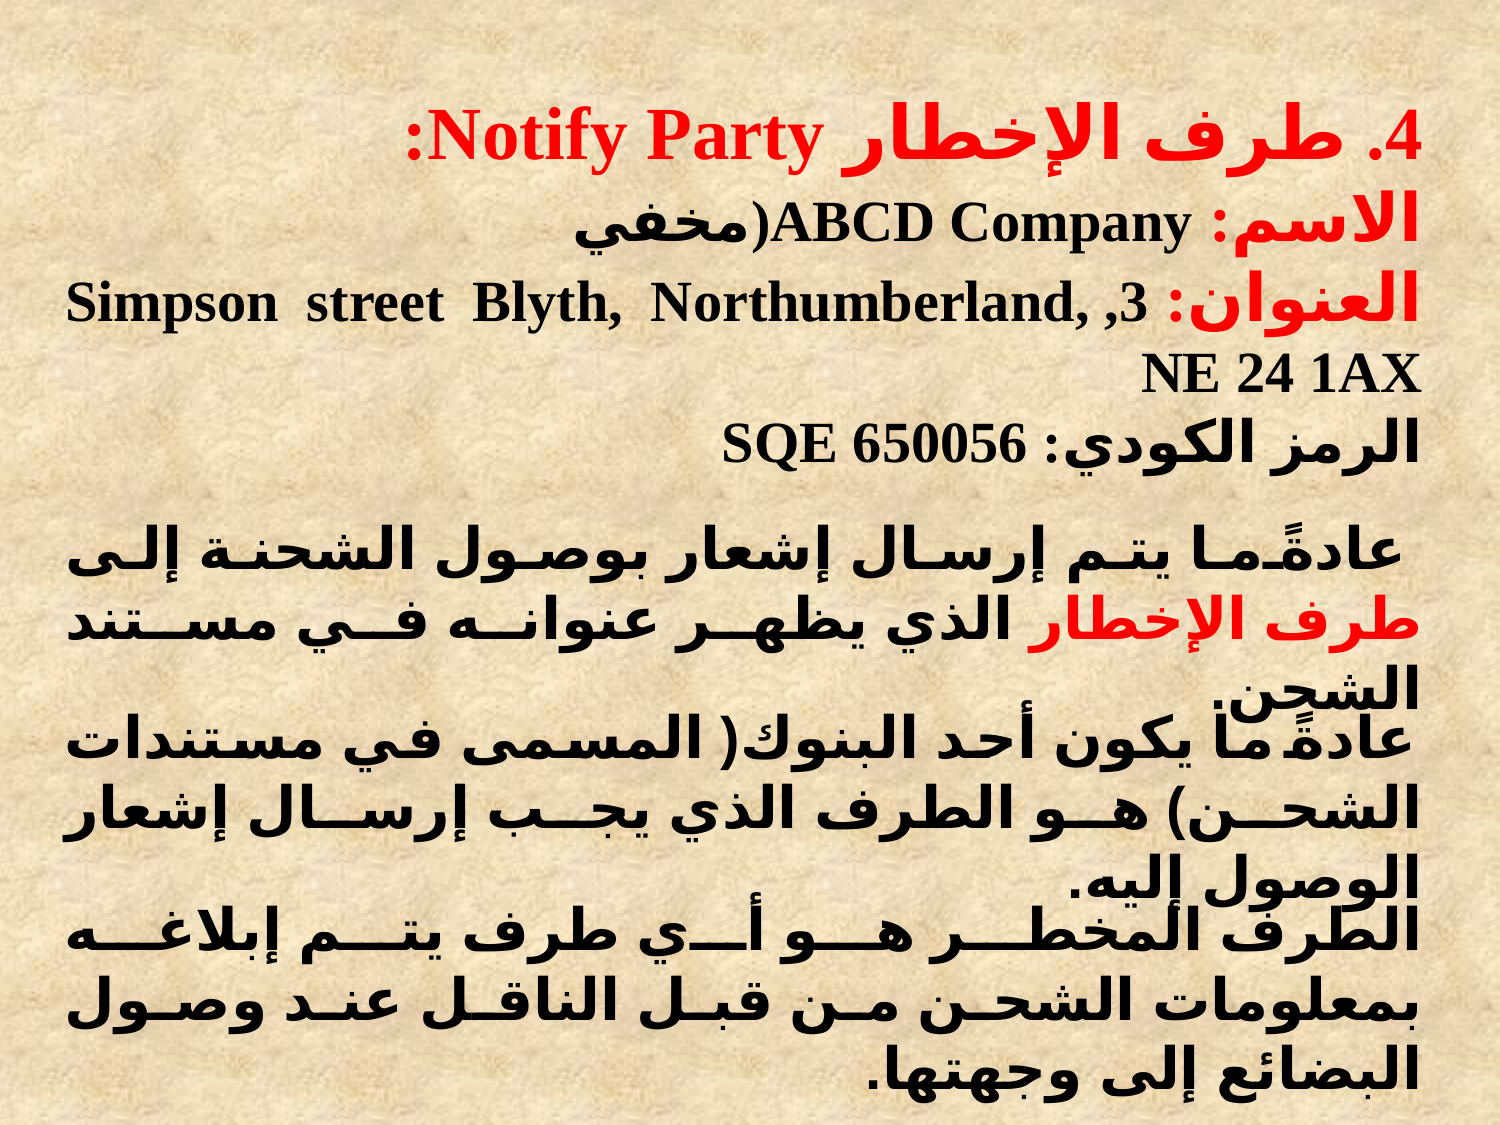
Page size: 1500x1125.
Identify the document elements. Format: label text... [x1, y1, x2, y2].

text_box عادةً ما يتم إرسال إشعار بوصول الشحنة إلى طرف الإخطار الذي يظهر عنوانه في مستند الشحن. [50, 503, 1438, 692]
text_box عادةً ما يكون أحد البنوك( المسمى في مستندات الشحن) هو الطرف الذي يجب إرسال إشعار الوصول إليه. [50, 692, 1438, 884]
text_box 4. طرف الإخطار Notify Party: الاسم: ABCD Company(مخفي العنوان: 3, Simpson street Blyth, Northumberland, NE 24 1AX الرمز الكودي: SQE 650056 [50, 77, 1438, 482]
picture [0, 0, 1500, 1125]
text_box الطرف المخطر هو أي طرف يتم إبلاغه بمعلومات الشحن من قبل الناقل عند وصول البضائع إلى وجهتها. [50, 884, 1438, 1110]
